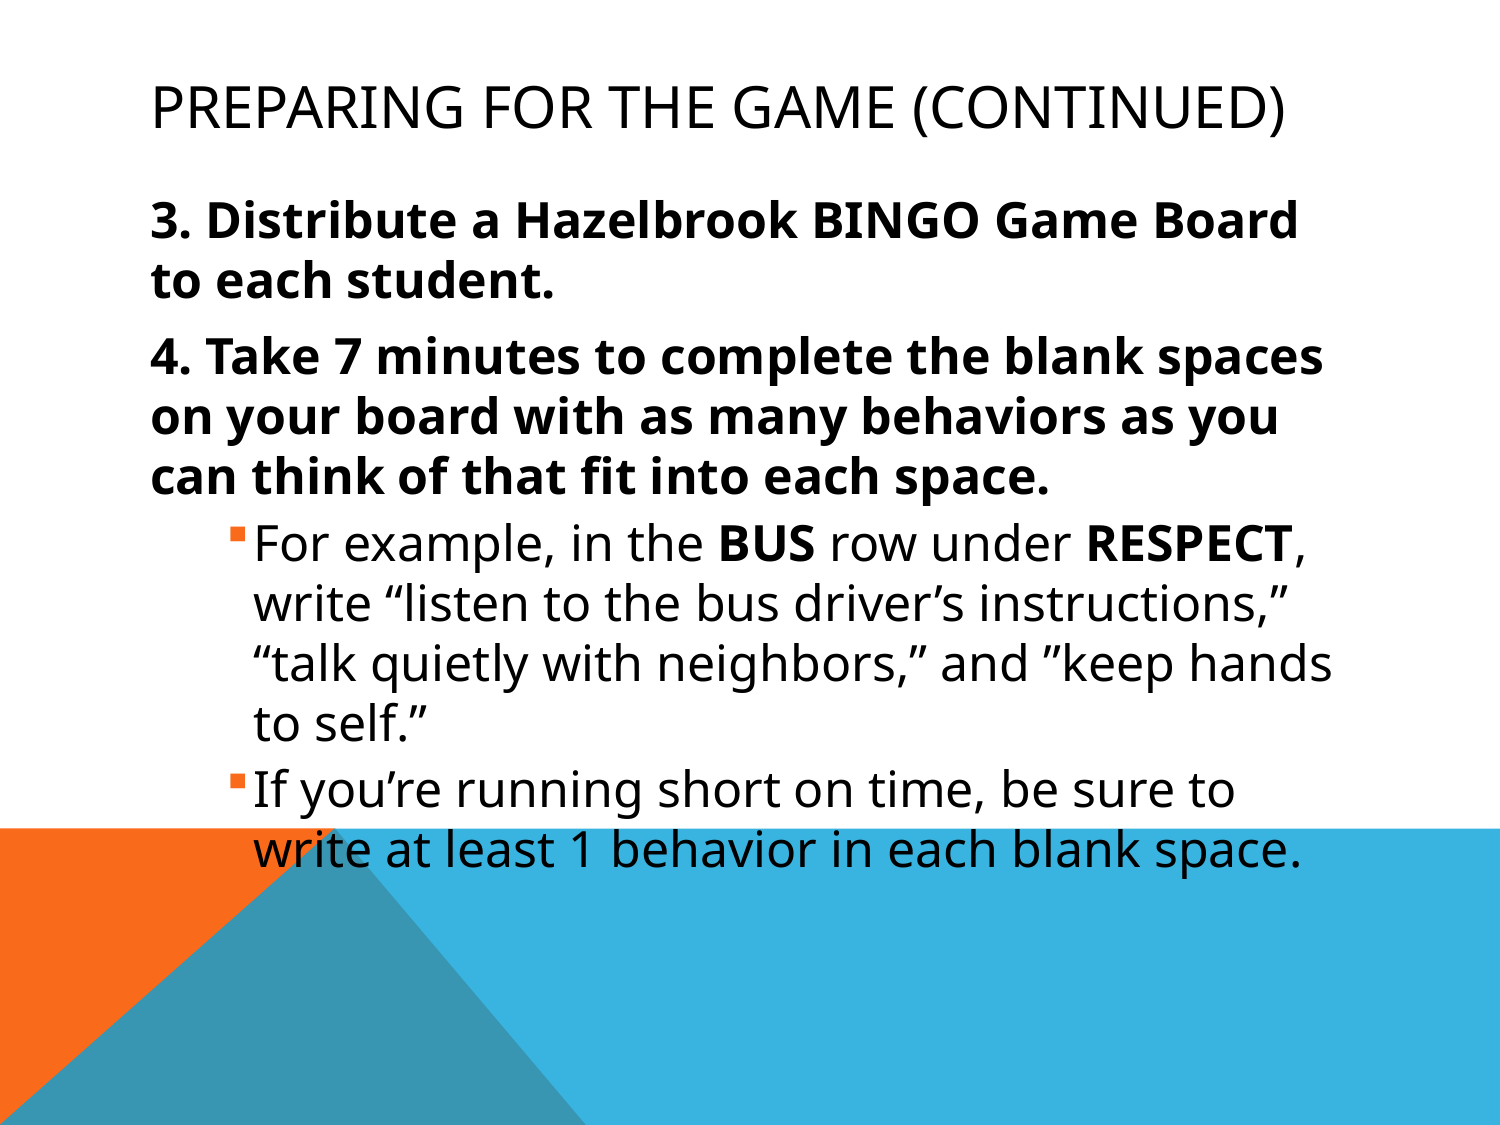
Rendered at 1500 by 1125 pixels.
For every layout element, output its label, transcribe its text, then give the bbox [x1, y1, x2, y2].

title PREPARING FOR The GAME (continued) [135, 60, 1369, 150]
list 3. Distribute a Hazelbrook BINGO Game Board to each student. 4. Take 7 minutes to complete the blank spaces on your board with as many behaviors as you can think of that fit into each space. For example, in the BUS row under RESPECT, write “listen to the bus driver’s instructions,” “talk quietly with neighbors,” and ”keep hands to self.” If you’re running short on time, be sure to write at least 1 behavior in each blank space. [135, 180, 1369, 768]
